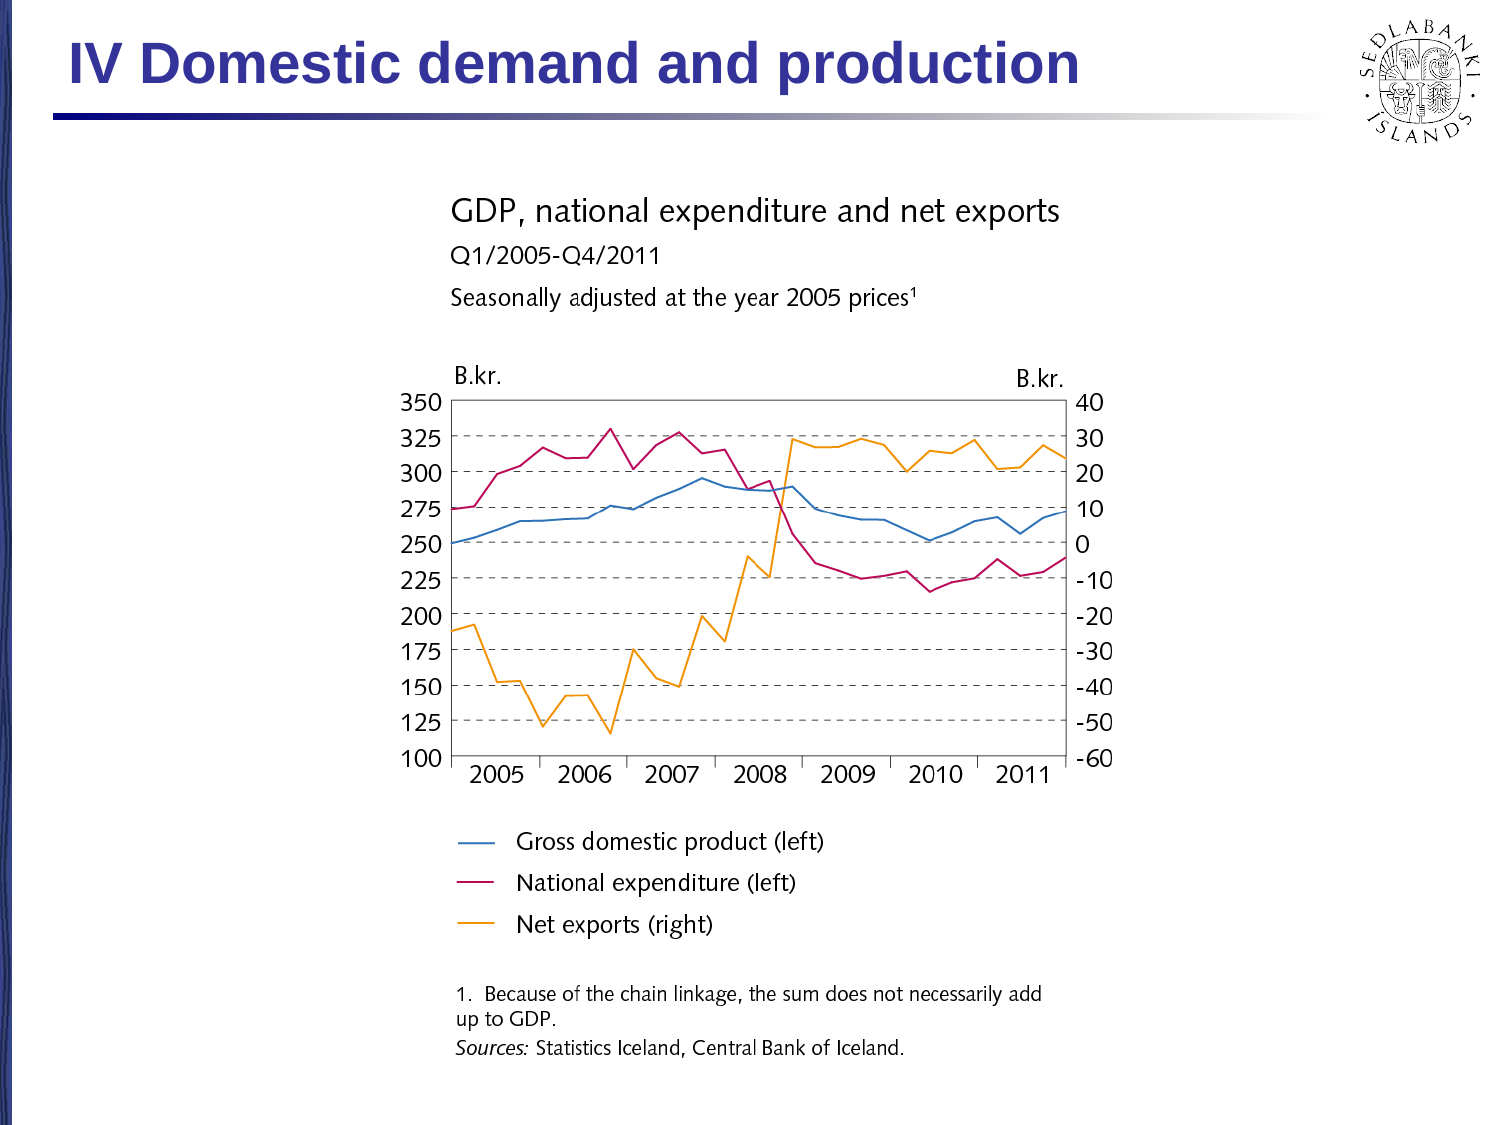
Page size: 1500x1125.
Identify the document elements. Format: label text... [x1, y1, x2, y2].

title IV Domestic demand and production [52, 10, 1330, 111]
picture [0, 0, 12, 1125]
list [400, 148, 1112, 1059]
picture [1357, 18, 1482, 149]
